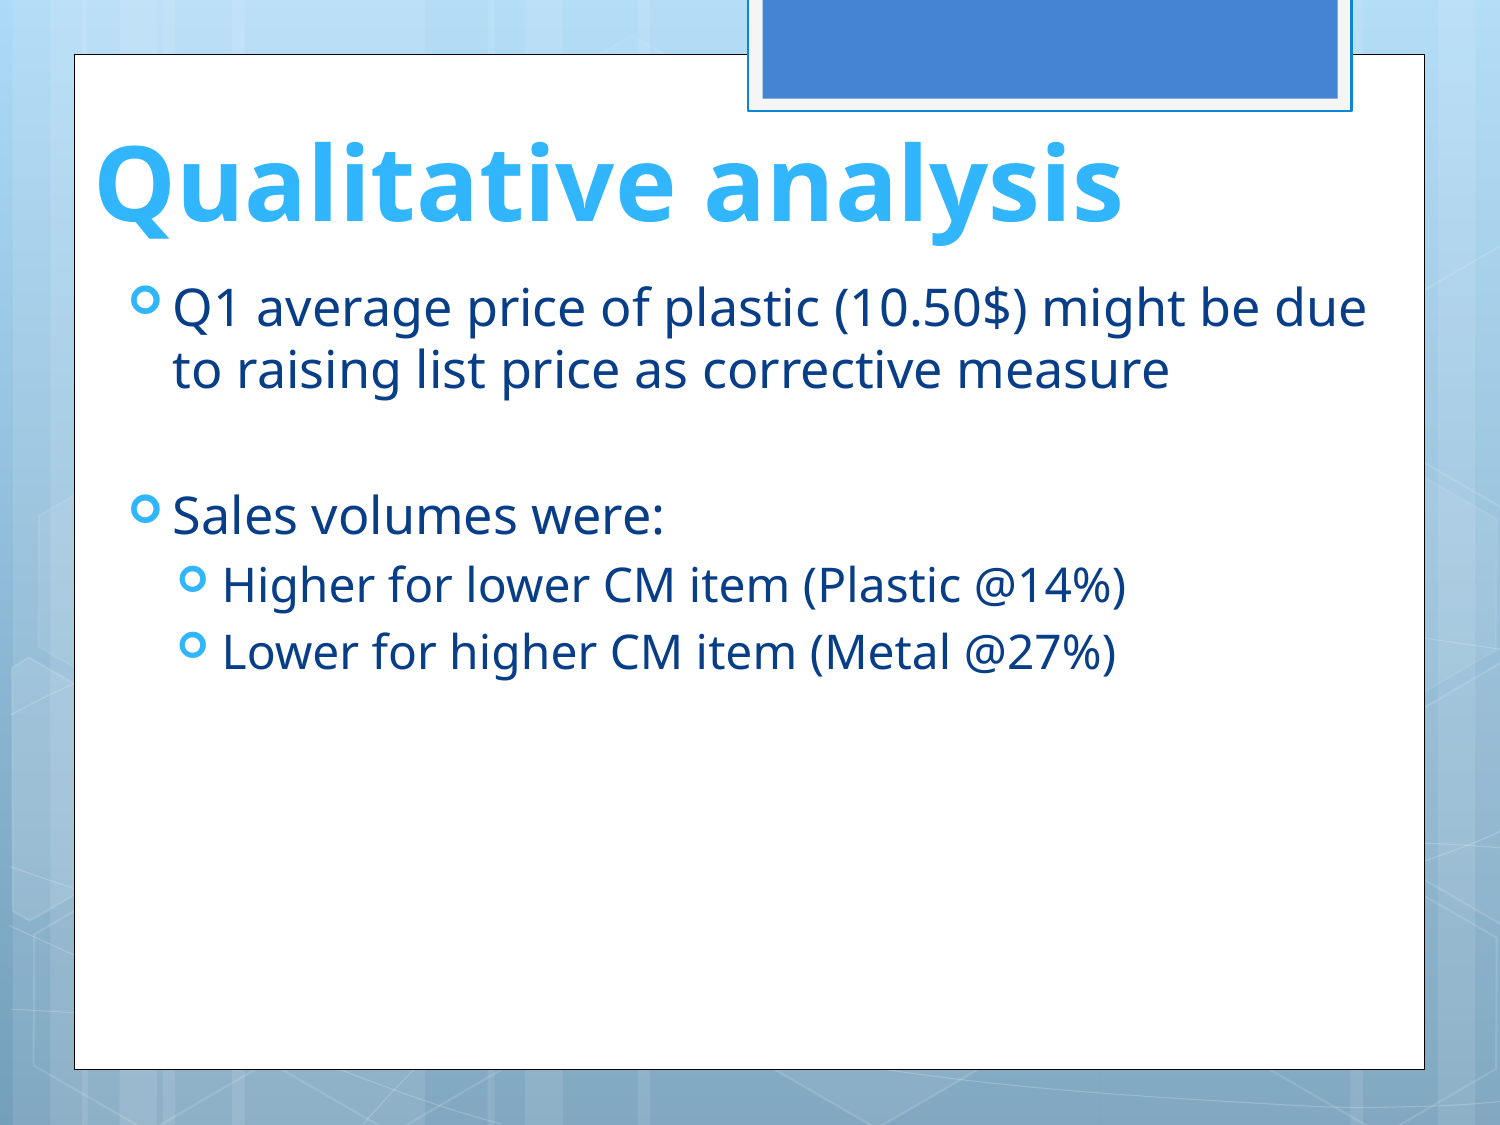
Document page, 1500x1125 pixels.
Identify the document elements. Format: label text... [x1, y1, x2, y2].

title Qualitative analysis [78, 61, 1231, 250]
list Q1 average price of plastic (10.50$) might be due to raising list price as corrective measure Sales volumes were: Higher for lower CM item (Plastic @14%) Lower for higher CM item (Metal @27%) [101, 266, 1411, 1093]
